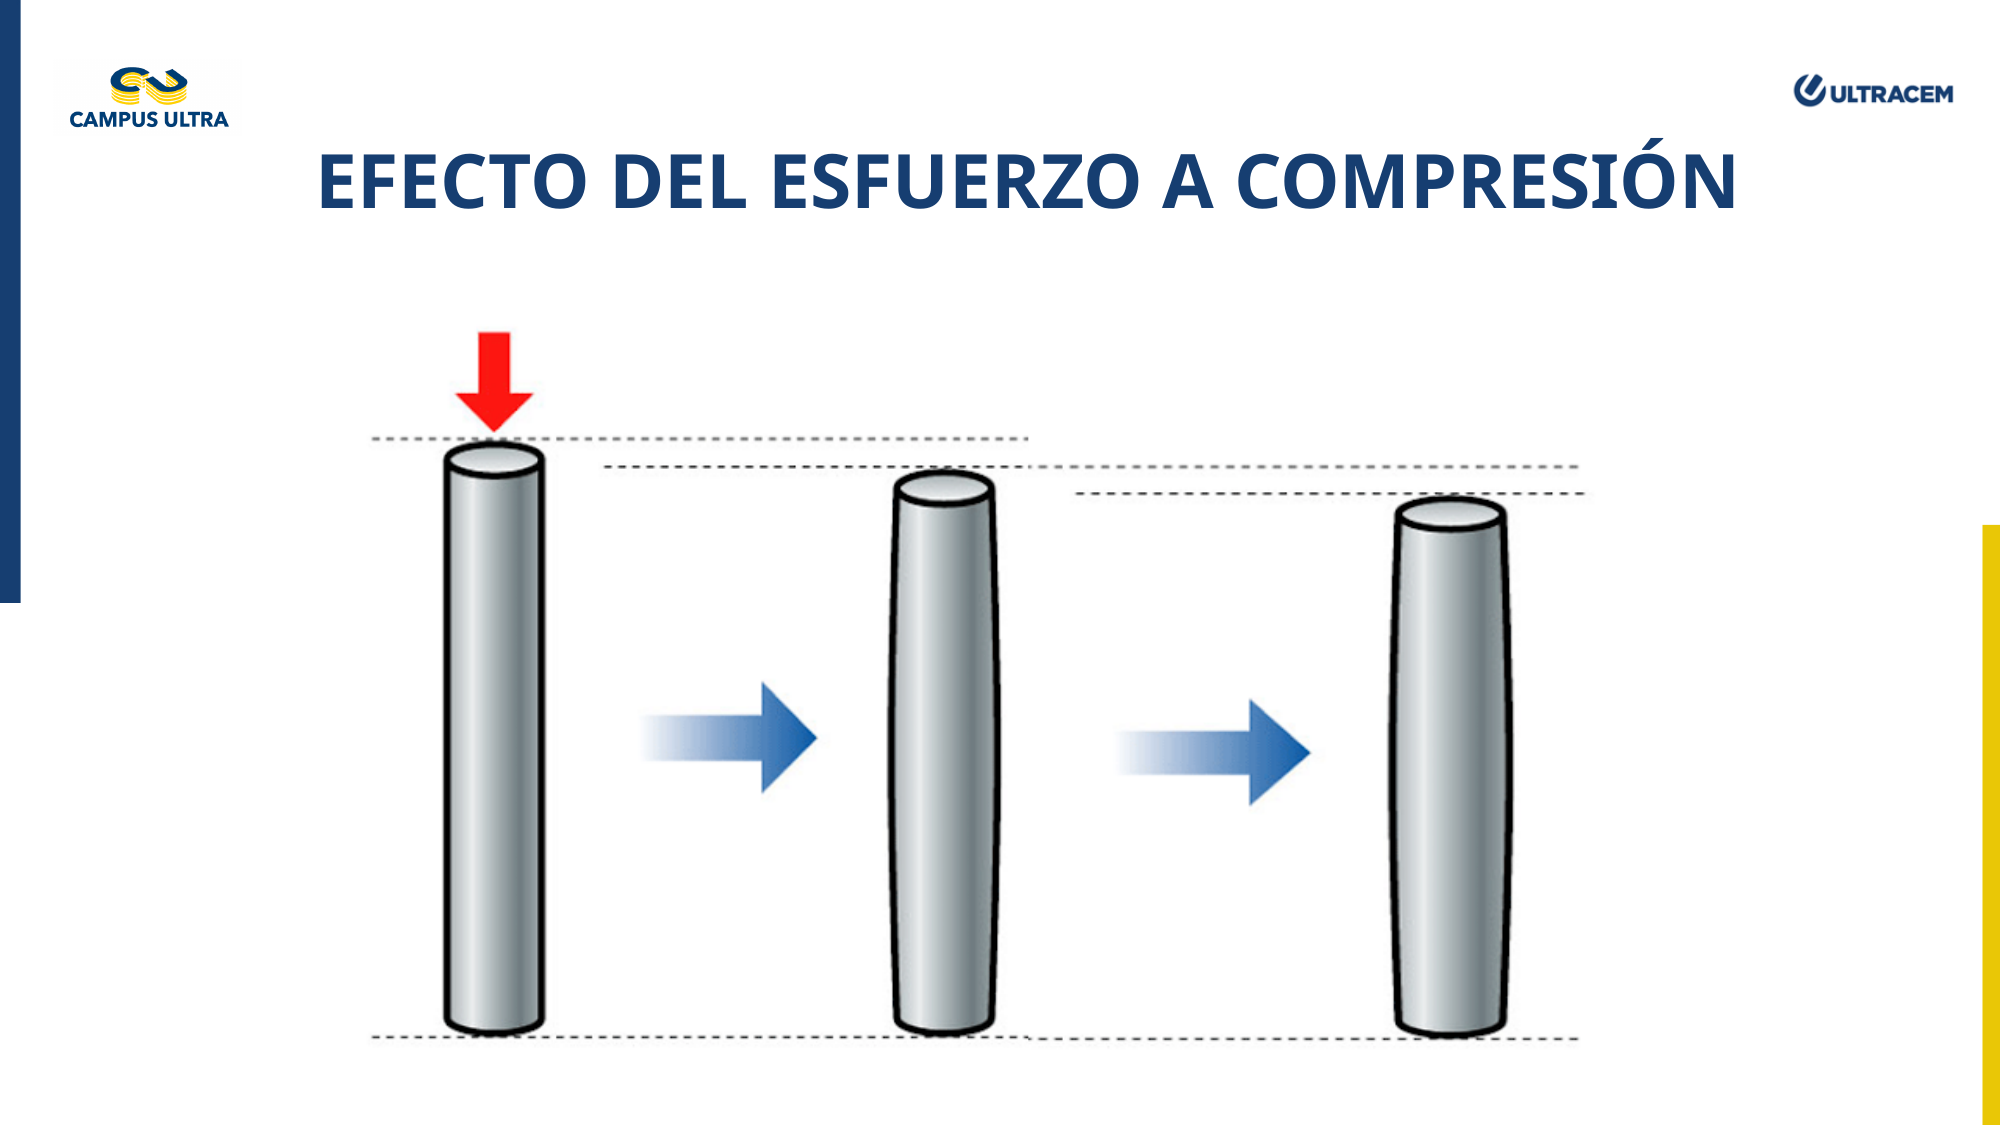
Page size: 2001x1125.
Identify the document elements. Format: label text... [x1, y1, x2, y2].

text_box [1600, 53, 1966, 188]
picture [0, 0, 2000, 1125]
text_box EFECTO DEL ESFUERZO A COMPRESIÓN [300, 126, 1757, 232]
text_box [345, 318, 1620, 1078]
